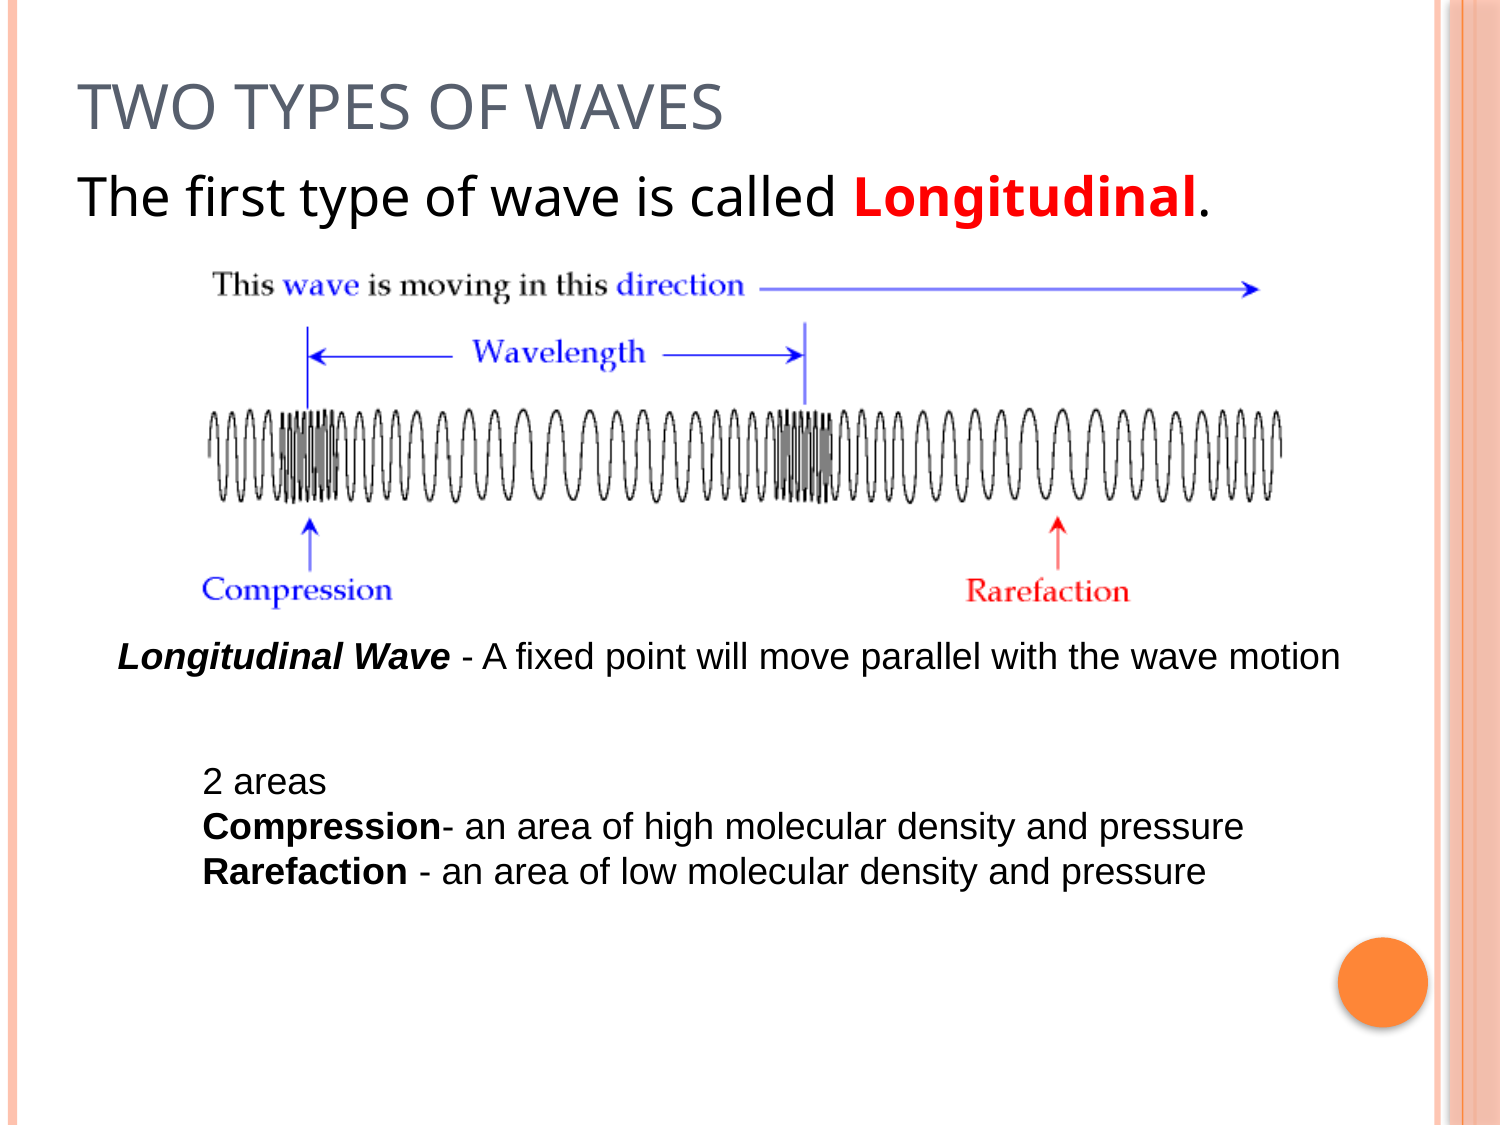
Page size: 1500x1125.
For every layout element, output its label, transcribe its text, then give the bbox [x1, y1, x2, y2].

list The first type of wave is called Longitudinal. [62, 162, 1325, 238]
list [186, 261, 1301, 632]
text_box 2 areas Compression- an area of high molecular density and pressure Rarefaction - an area of low molecular density and pressure [187, 749, 1263, 900]
text_box Longitudinal Wave - A fixed point will move parallel with the wave motion [102, 624, 1357, 685]
title Two types of Waves [62, 0, 1413, 150]
